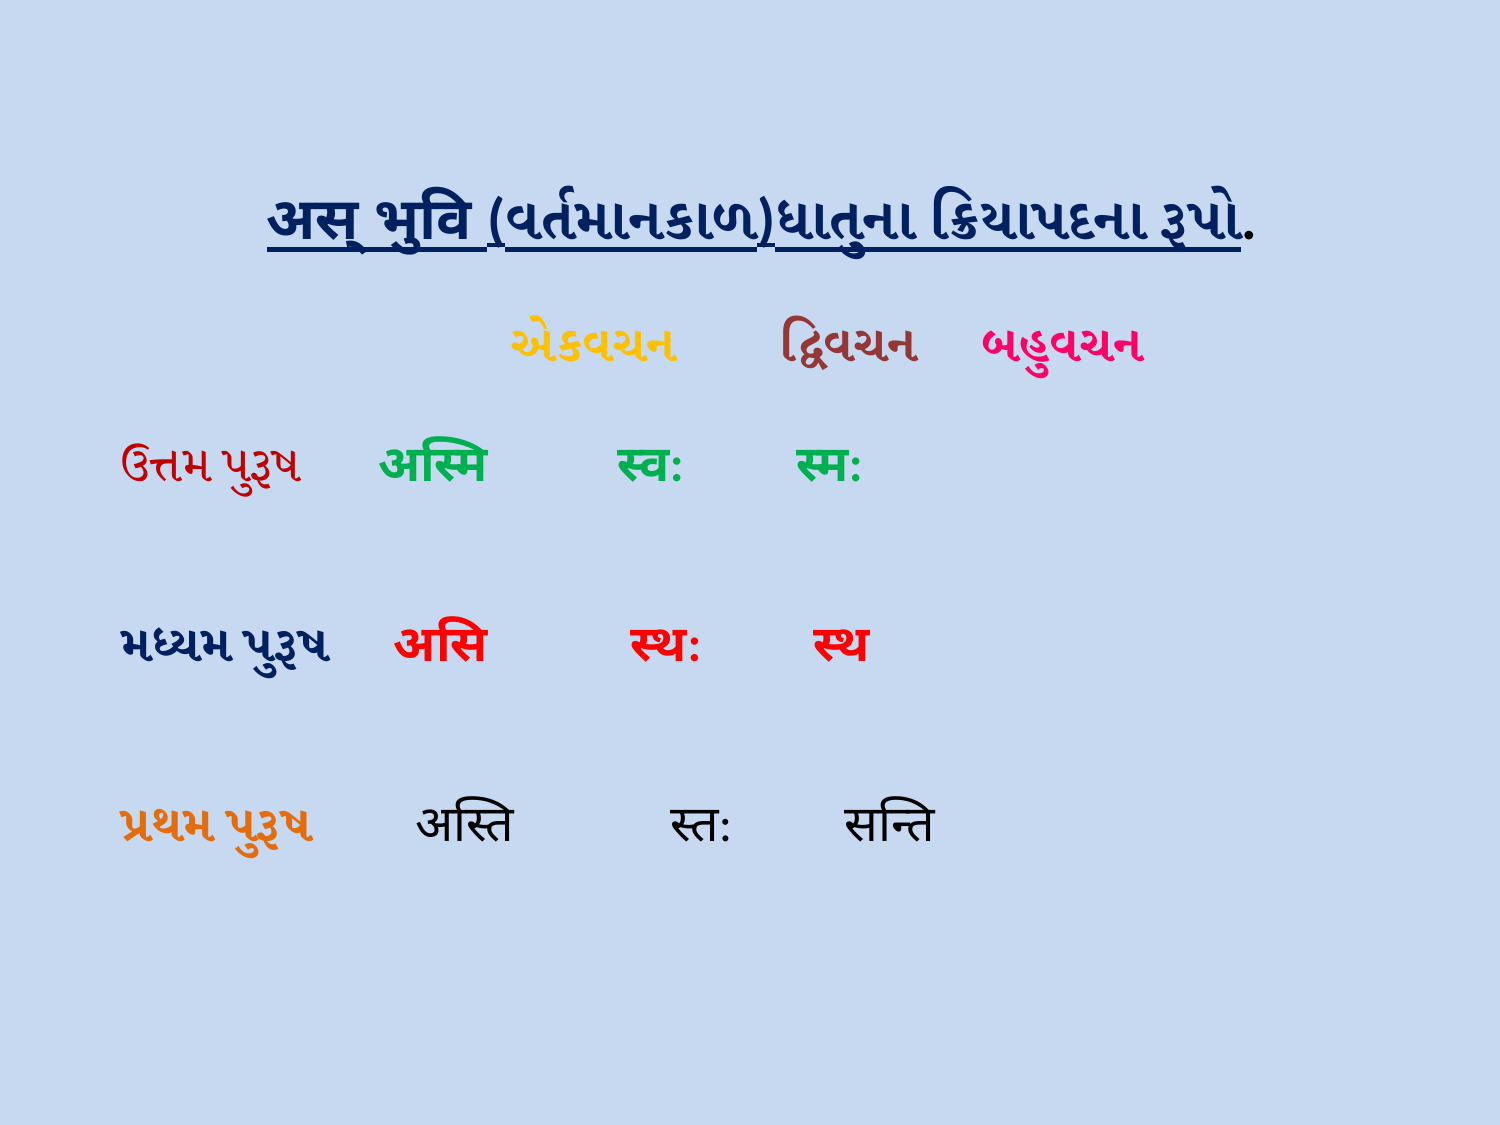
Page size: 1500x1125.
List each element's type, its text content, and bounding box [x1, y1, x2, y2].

text_box अस् भुवि (વર્તમાનકાળ)ધાતુના ક્રિયાપદના રૂપો. એકવચન દ્વિવચન બહુવચન ઉત્તમ પુરૂષ अस्मि स्व: स्म: મધ્યમ પુરૂષ असि स्थ: स्थ પ્રથમ પુરૂષ अस्ति स्त: सन्ति [105, 93, 1418, 1125]
